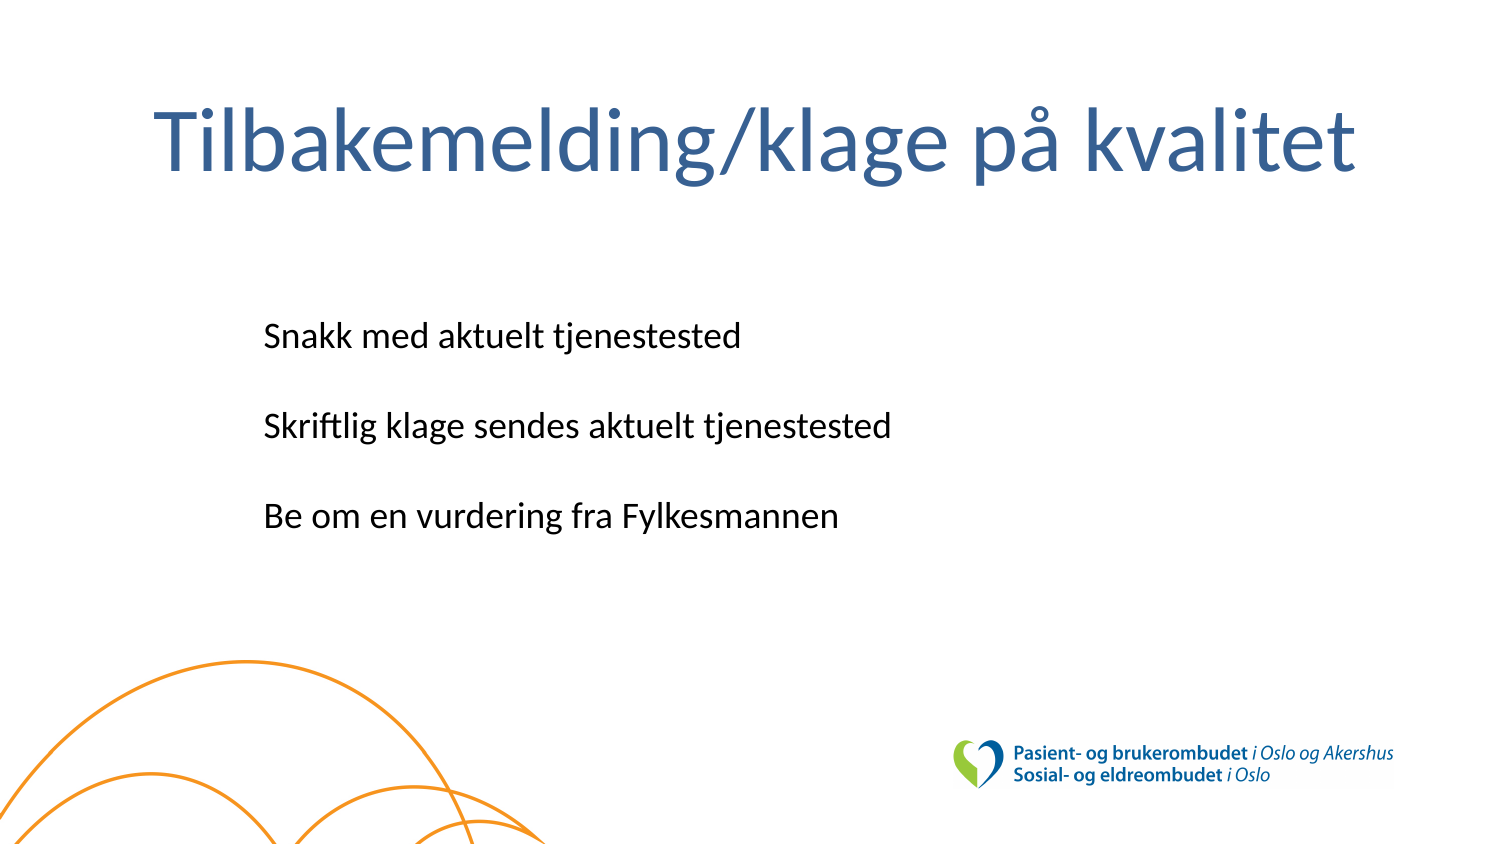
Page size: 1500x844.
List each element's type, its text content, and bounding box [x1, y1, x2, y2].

text_box Snakk med aktuelt tjenestested Skriftlig klage sendes aktuelt tjenestested Be om en vurdering fra Fylkesmannen [230, 303, 1211, 589]
picture [953, 740, 1394, 789]
title Tilbakemelding/klage på kvalitet [118, 71, 1394, 240]
picture [0, 658, 655, 844]
